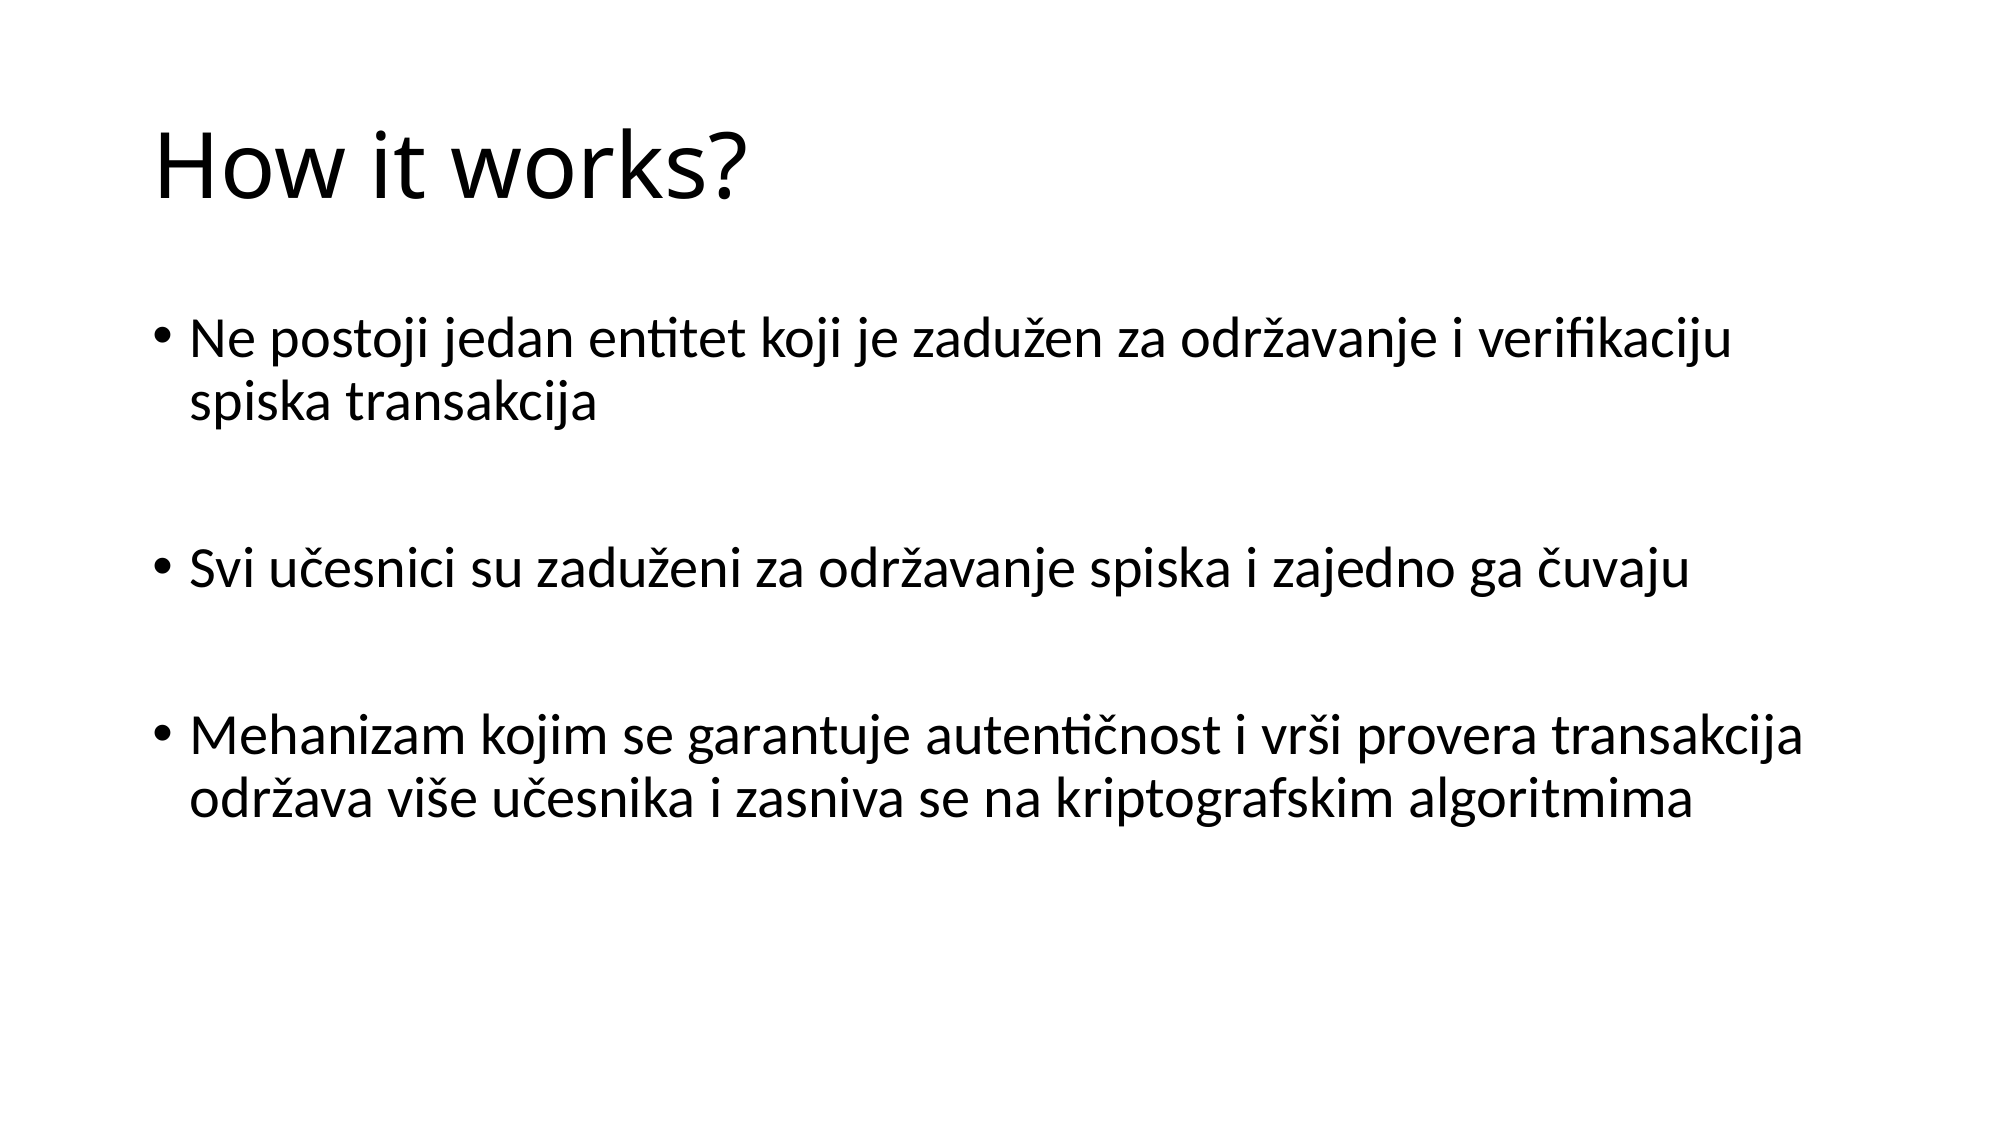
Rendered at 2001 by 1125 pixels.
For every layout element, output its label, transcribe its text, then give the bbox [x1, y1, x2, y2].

title How it works? [137, 59, 1863, 278]
list Ne postoji jedan entitet koji je zadužen za održavanje i verifikaciju spiska transakcija Svi učesnici su zaduženi za održavanje spiska i zajedno ga čuvaju Mehanizam kojim se garantuje autentičnost i vrši provera transakcija održava više učesnika i zasniva se na kriptografskim algoritmima [137, 299, 1863, 1014]
